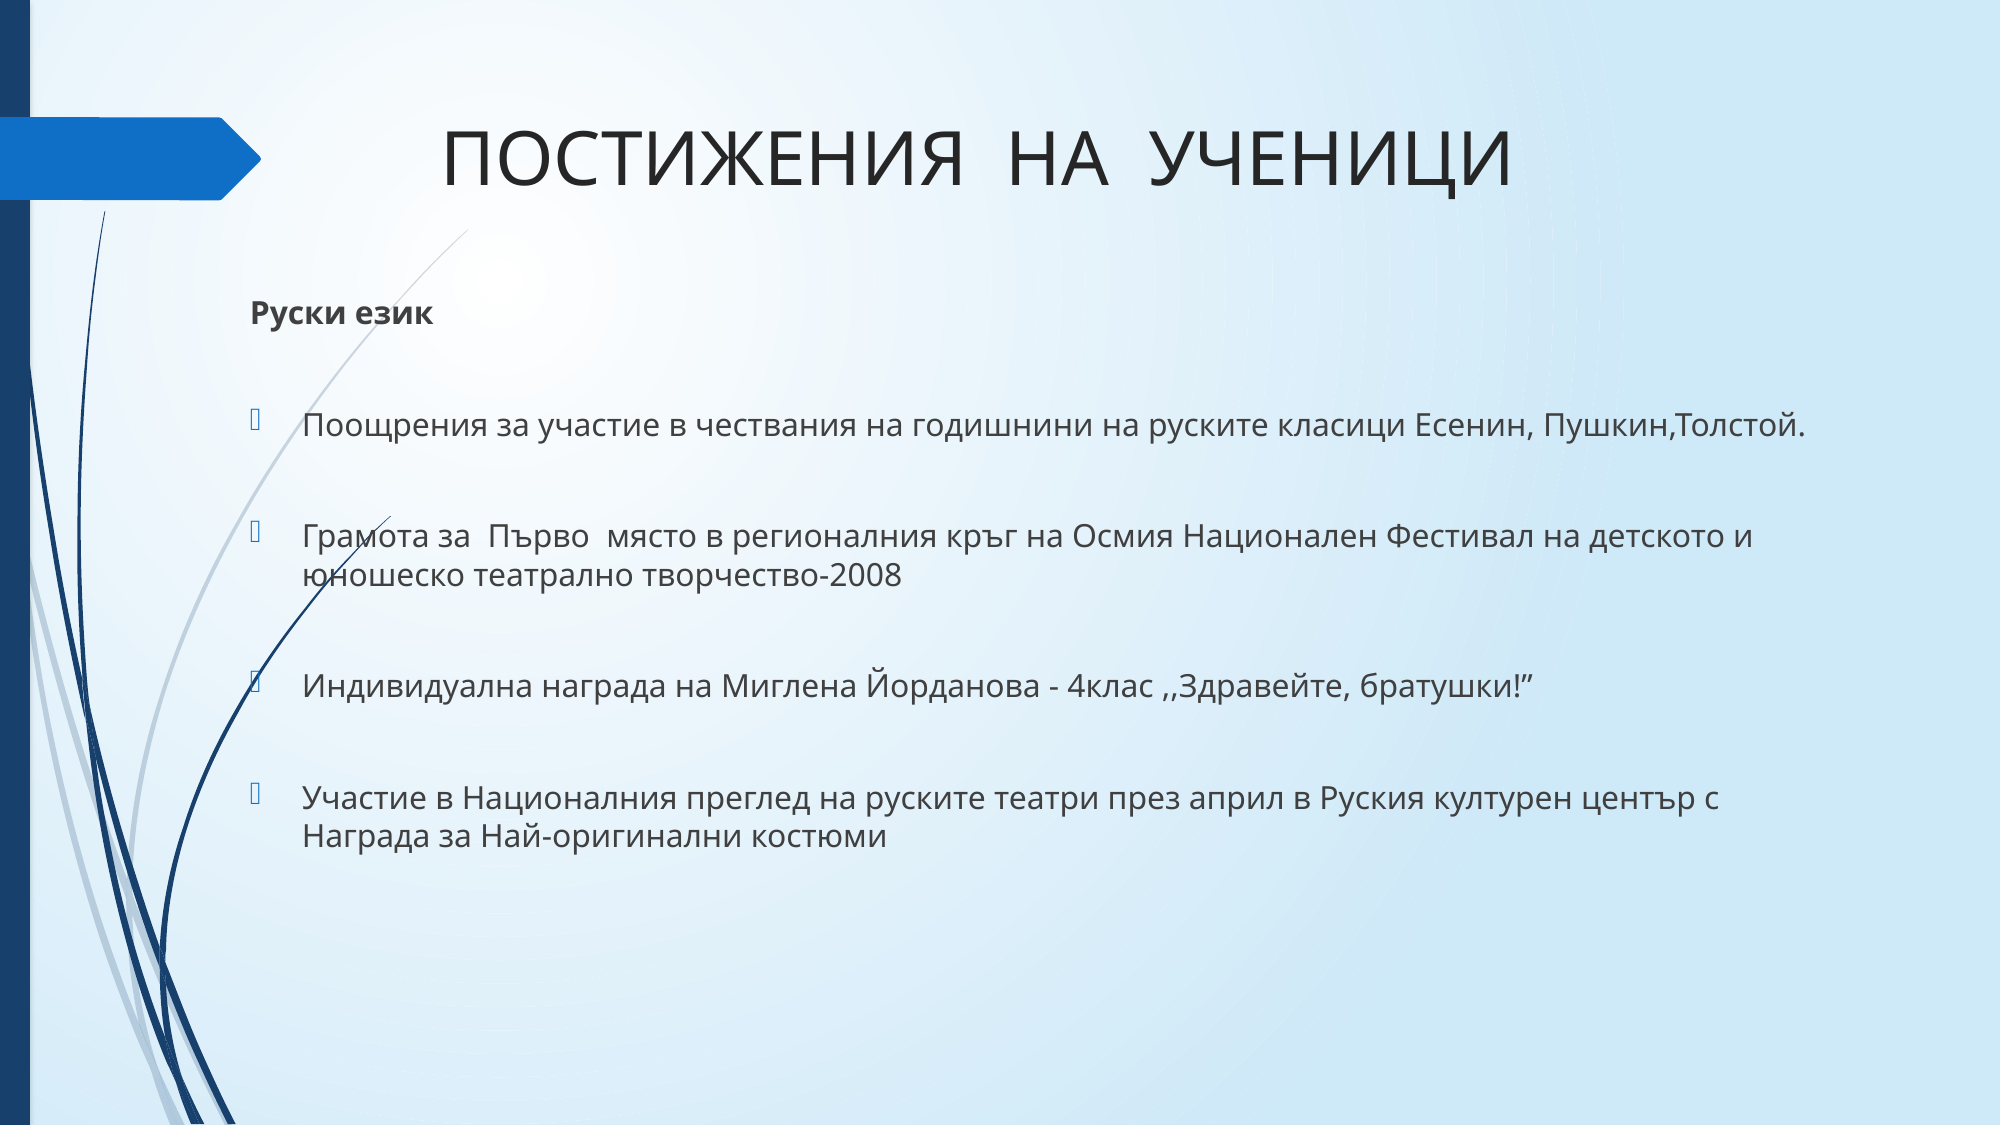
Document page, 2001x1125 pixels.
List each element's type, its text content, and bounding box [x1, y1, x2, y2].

title ПОСТИЖЕНИЯ НА УЧЕНИЦИ [425, 102, 1888, 313]
list Руски език Поощрения за участие в чествания на годишнини на руските класици Есенин, Пушкин,Толстой. Грамота за Първо място в регионалния кръг на Осмия Национален Фестивал на детското и юношеско театрално творчество-2008 Индивидуална награда на Миглена Йорданова - 4клас ,,Здравейте, братушки!” Участие в Националния преглед на руските театри през април в Руския културен център с Награда за Най-оригинални костюми [235, 285, 1837, 905]
